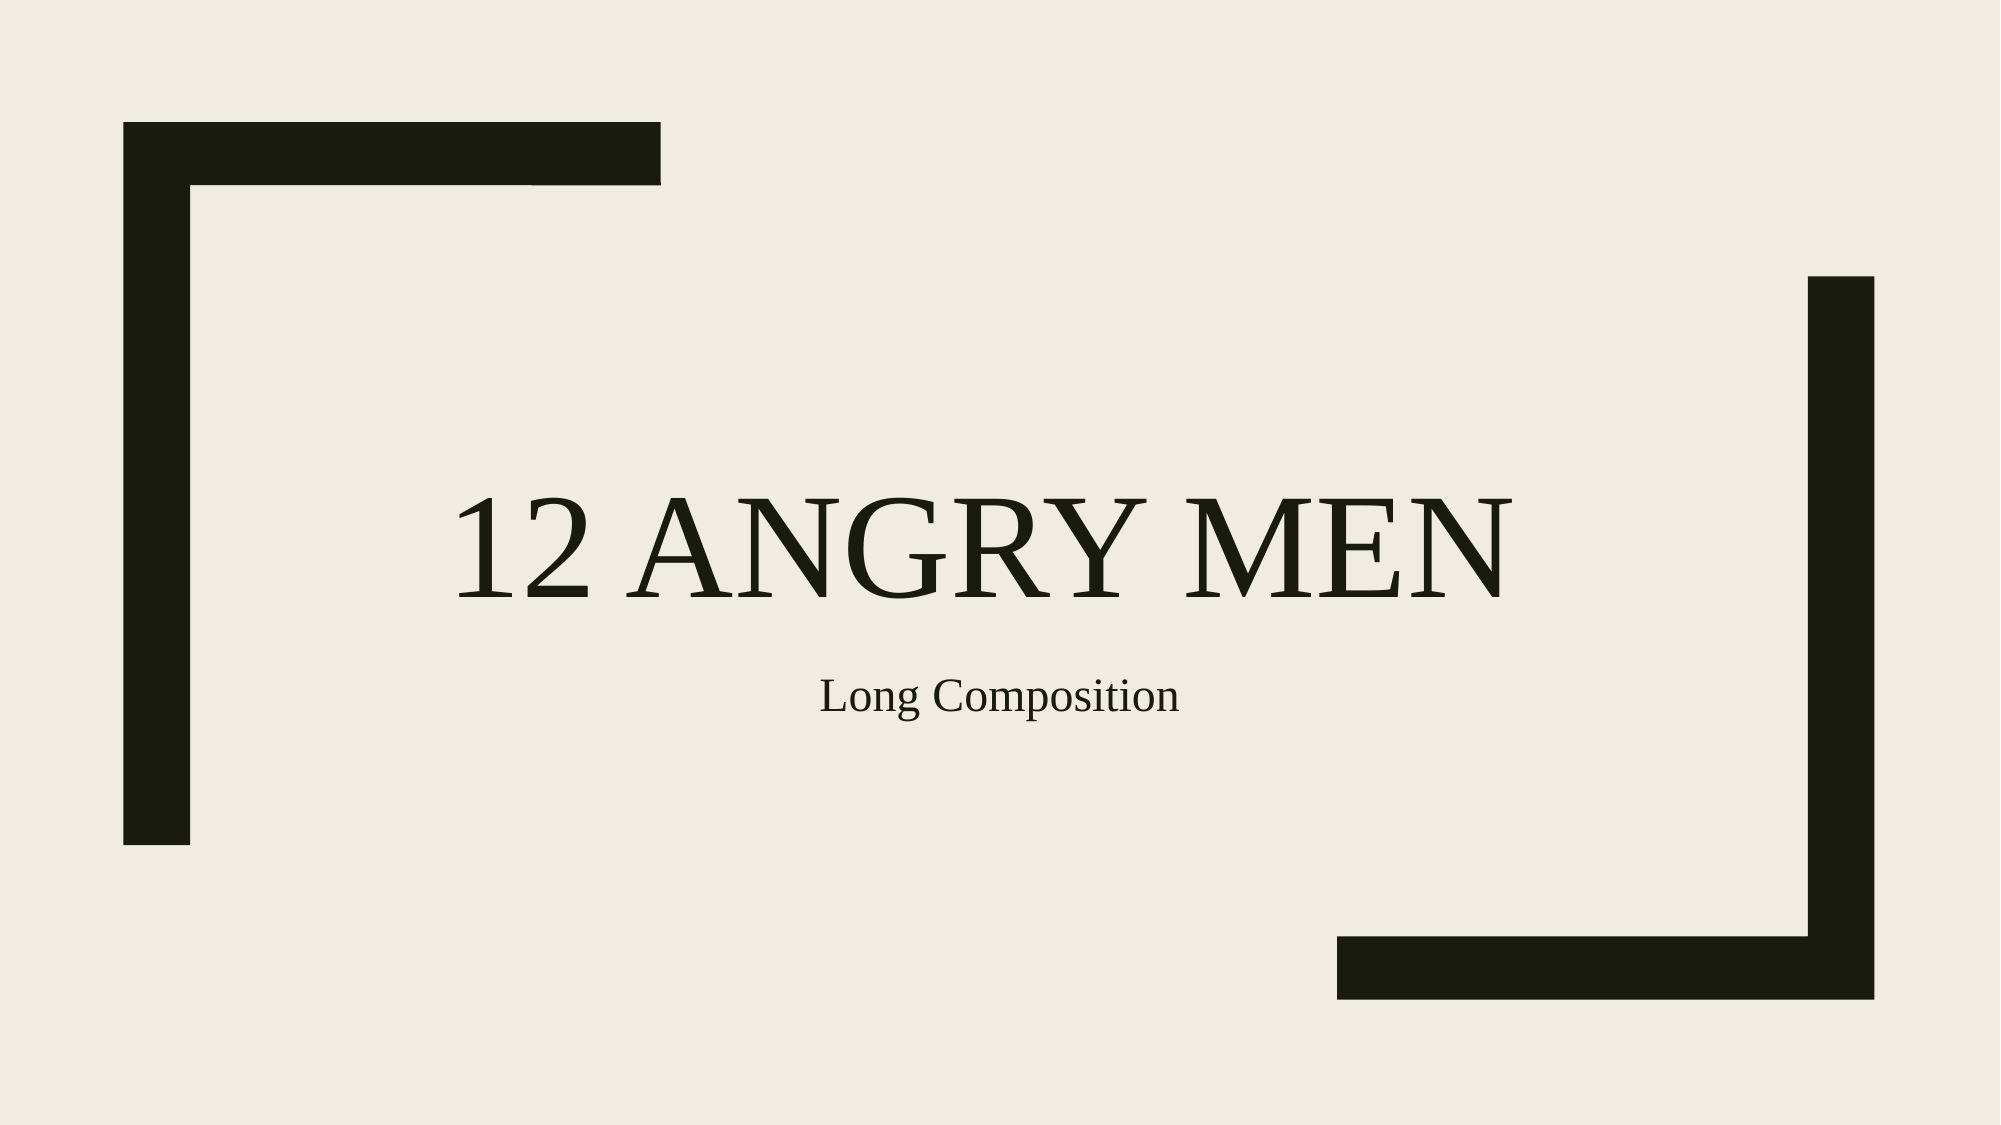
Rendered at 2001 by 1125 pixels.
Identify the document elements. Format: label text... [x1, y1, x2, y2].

subtitle Long Composition [439, 649, 1561, 828]
title 12 Angry Men [314, 293, 1686, 638]
